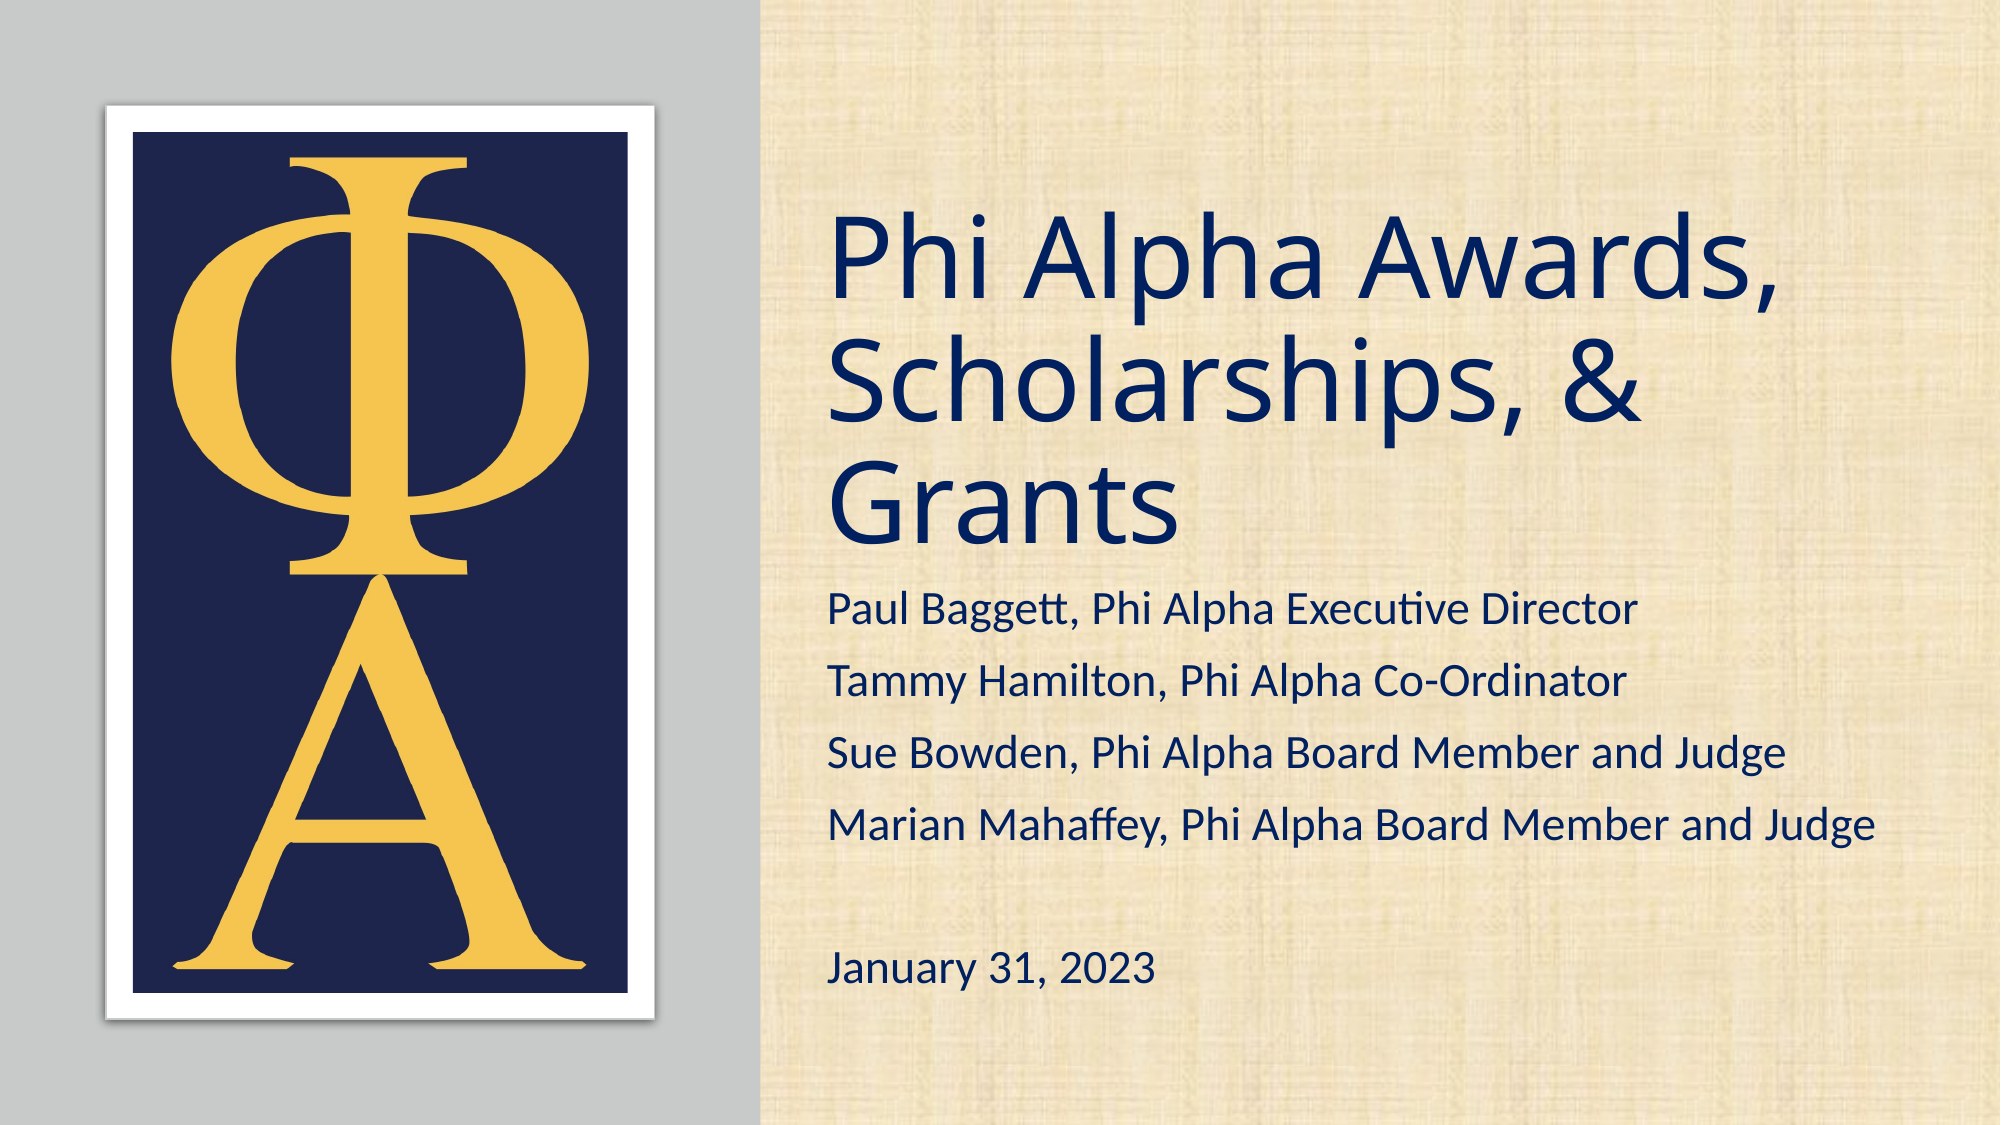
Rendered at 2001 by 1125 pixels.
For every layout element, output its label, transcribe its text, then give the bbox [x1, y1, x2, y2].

subtitle Paul Baggett, Phi Alpha Executive Director Tammy Hamilton, Phi Alpha Co-Ordinator Sue Bowden, Phi Alpha Board Member and Judge Marian Mahaffey, Phi Alpha Board Member and Judge January 31, 2023 [811, 576, 1894, 1020]
text_box [105, 105, 656, 1020]
text_box [0, 0, 761, 1125]
picture [132, 132, 628, 993]
title Phi Alpha Awards, Scholarships, & Grants [810, 104, 1868, 577]
